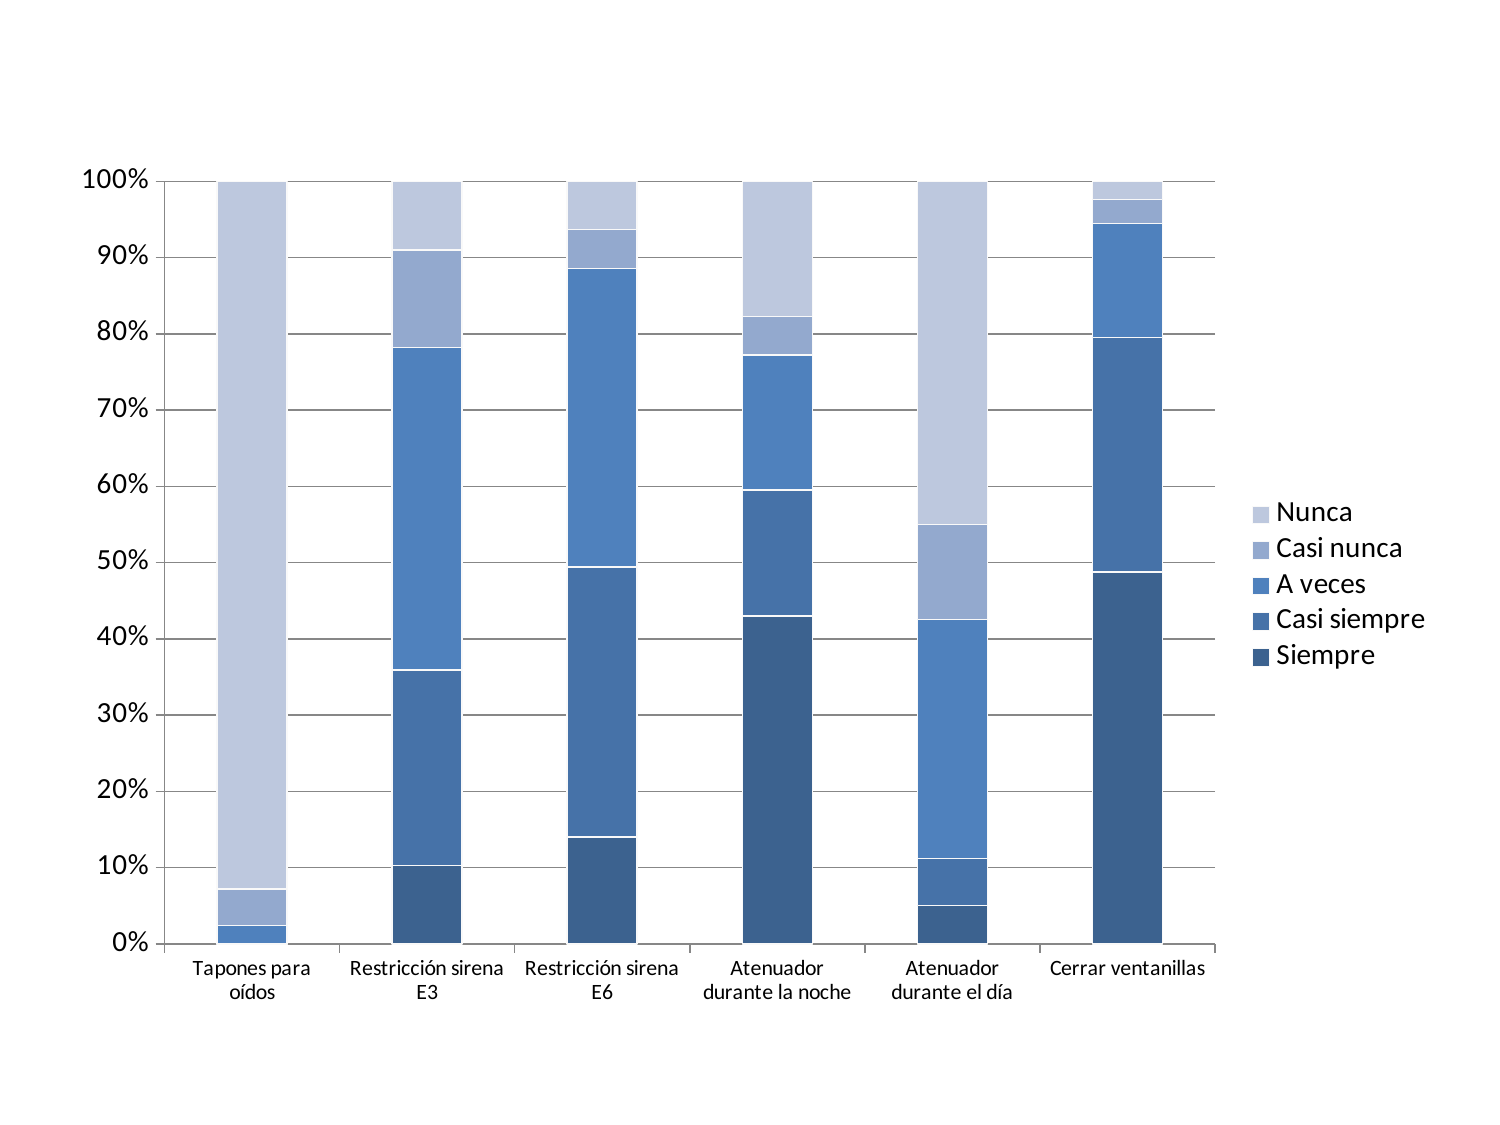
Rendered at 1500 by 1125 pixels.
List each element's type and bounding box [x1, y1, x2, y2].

chart [52, 148, 1448, 1024]
